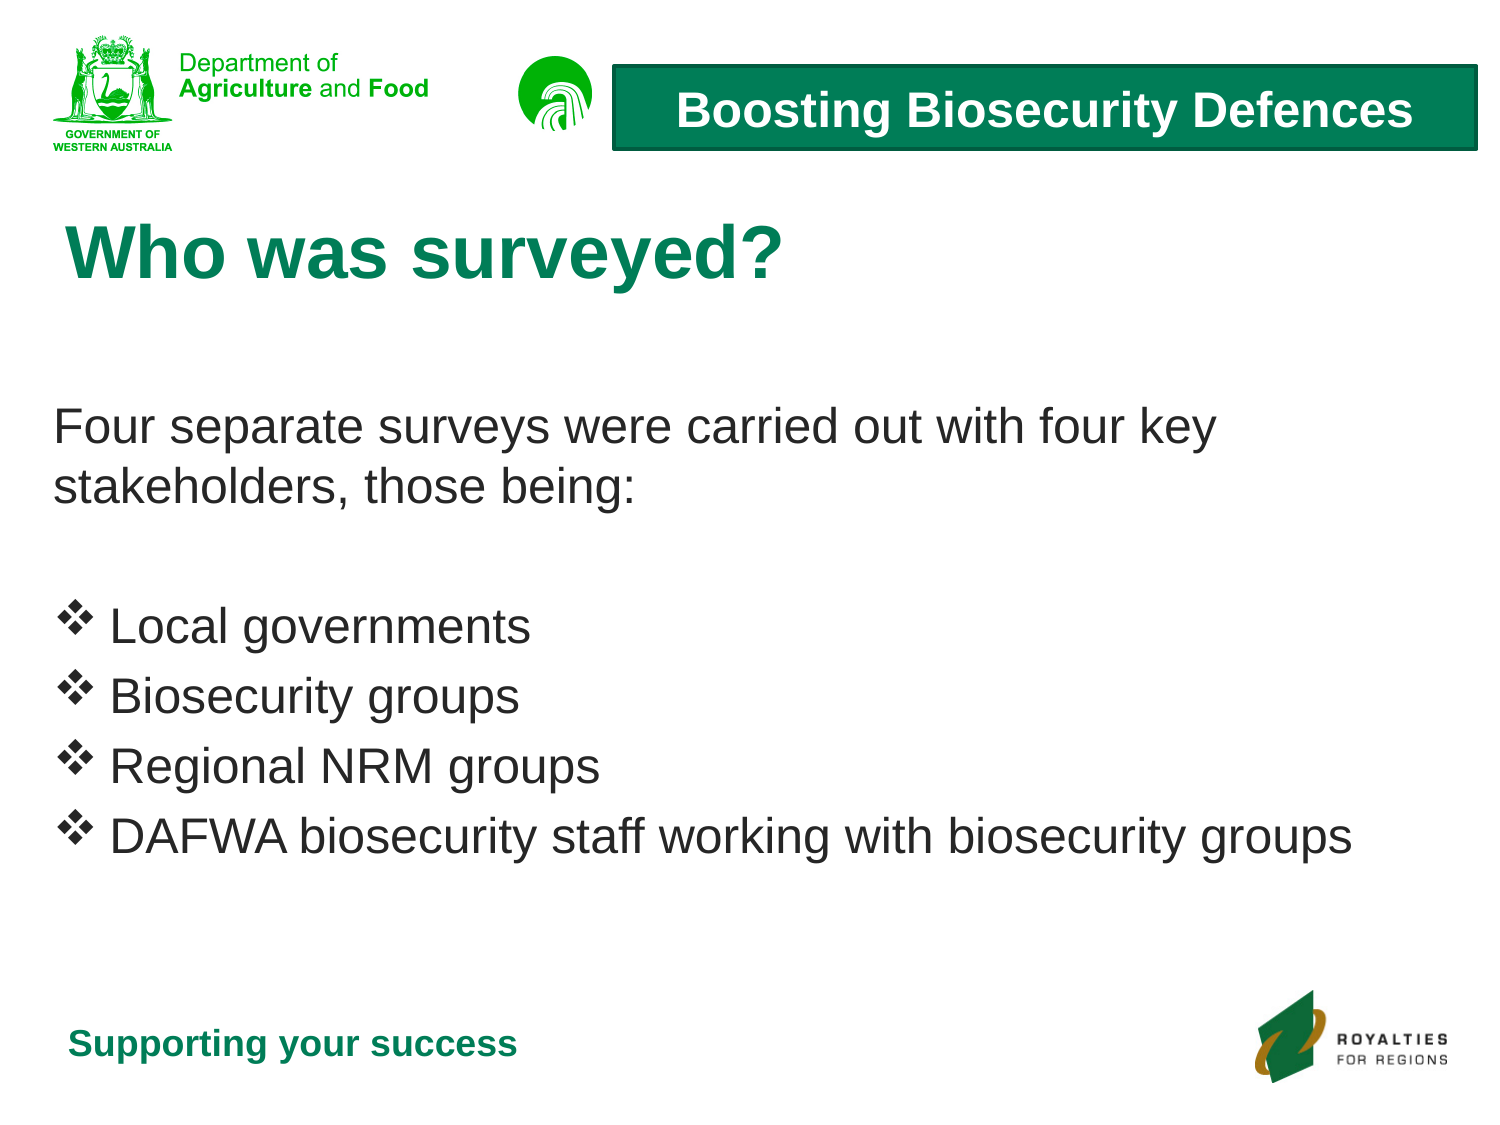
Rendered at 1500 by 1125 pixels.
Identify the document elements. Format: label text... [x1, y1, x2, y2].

subtitle Four separate surveys were carried out with four key stakeholders, those being: Local governments Biosecurity groups Regional NRM groups DAFWA biosecurity staff working with biosecurity groups [53, 326, 1435, 799]
picture [1255, 990, 1447, 1083]
title Who was surveyed? [64, 196, 1447, 457]
picture [53, 35, 592, 151]
